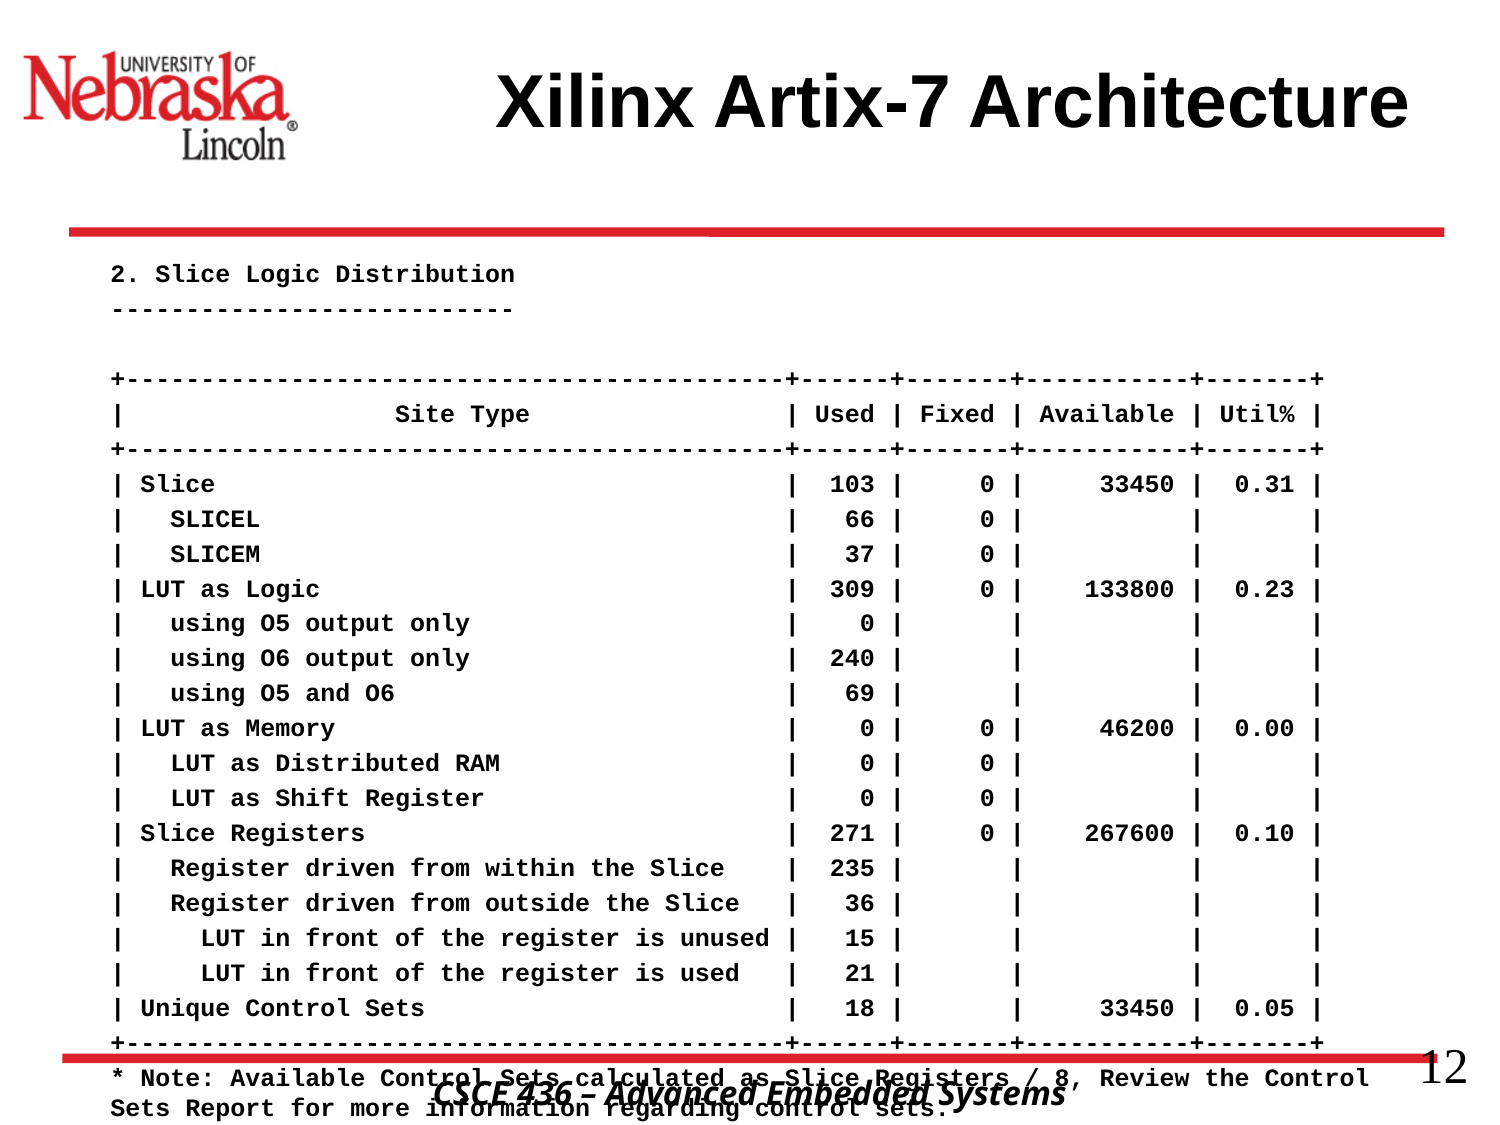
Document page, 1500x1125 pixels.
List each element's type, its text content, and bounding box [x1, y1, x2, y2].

picture [1, 32, 313, 181]
list 2. Slice Logic Distribution --------------------------- +--------------------------------------------+------+-------+-----------+-------+ | Site Type | Used | Fixed | Available | Util% | +--------------------------------------------+------+-------+-----------+-------+ | Slice | 103 | 0 | 33450 | 0.31 | | SLICEL | 66 | 0 | | | | SLICEM | 37 | 0 | | | | LUT as Logic | 309 | 0 | 133800 | 0.23 | | using O5 output only | 0 | | | | | using O6 output only | 240 | | | | | using O5 and O6 | 69 | | | | | LUT as Memory | 0 | 0 | 46200 | 0.00 | | LUT as Distributed RAM | 0 | 0 | | | | LUT as Shift Register | 0 | 0 | | | | Slice Registers | 271 | 0 | 267600 | 0.10 | | Register driven from within the Slice | 235 | | | | | Register driven from outside the Slice | 36 | | | | | LUT in front of the register is unused | 15 | | | | | LUT in front of the register is used | 21 | | | | | Unique Control Sets | 18 | | 33450 | 0.05 | +--------------------------------------------+------+-------+-----------+-------+ * Note: Available Control Sets calculated as Slice Registers / 8, Review the Control Sets Report for more information regarding control sets. [95, 249, 1430, 960]
title Xilinx Artix-7 Architecture [313, 12, 1427, 201]
slide_number 12 [1133, 1025, 1484, 1105]
